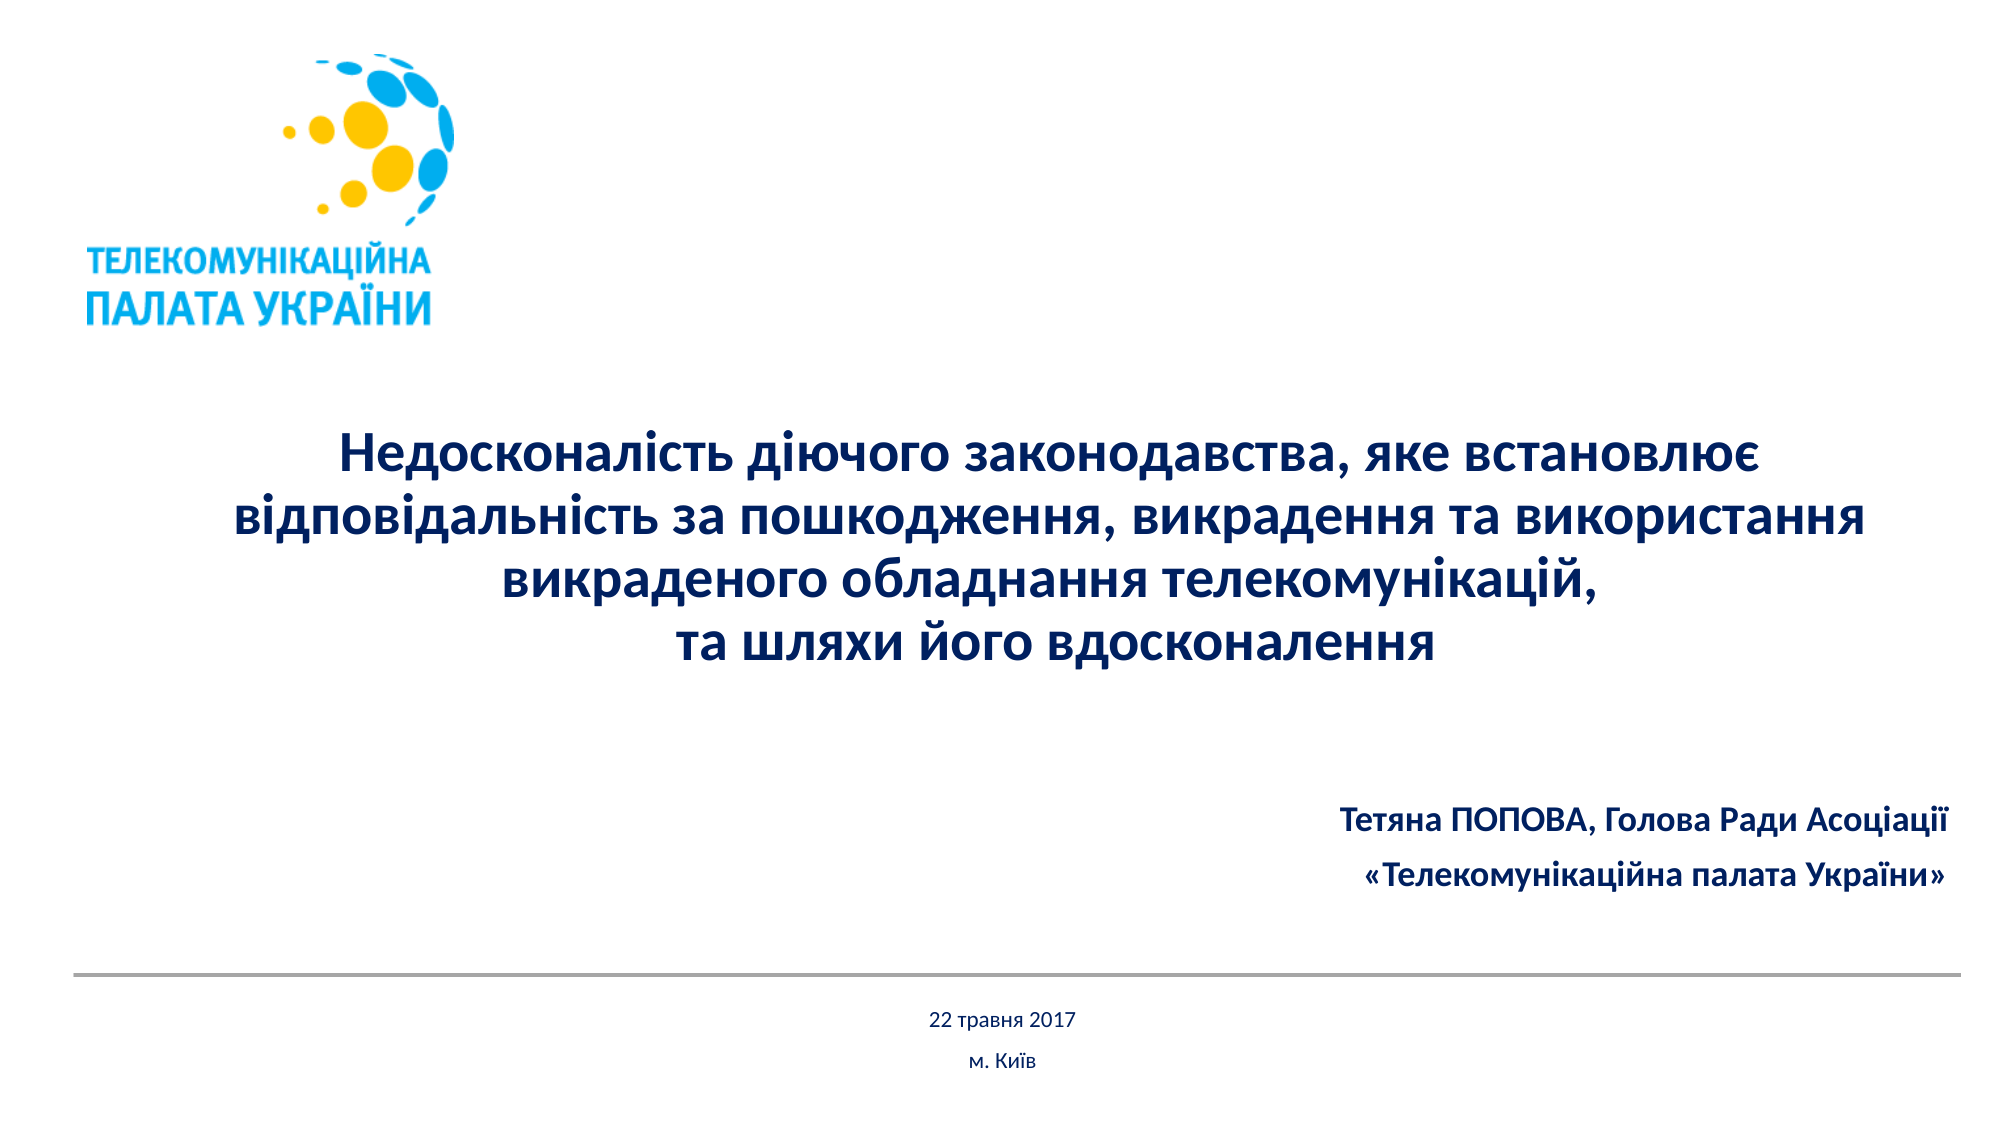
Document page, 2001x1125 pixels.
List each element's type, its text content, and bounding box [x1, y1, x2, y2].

title Недосконалість діючого законодавства, яке встановлює відповідальність за пошкодження, викрадення та використання викраденого обладнання телекомунікацій, та шляхи його вдосконалення [156, 408, 1944, 681]
subtitle Тетяна ПОПОВА, Голова Ради Асоціації «Телекомунікаційна палата України» 22 травня 2017 м. Київ [41, 748, 1964, 1084]
picture [87, 54, 454, 327]
picture [73, 973, 1963, 977]
